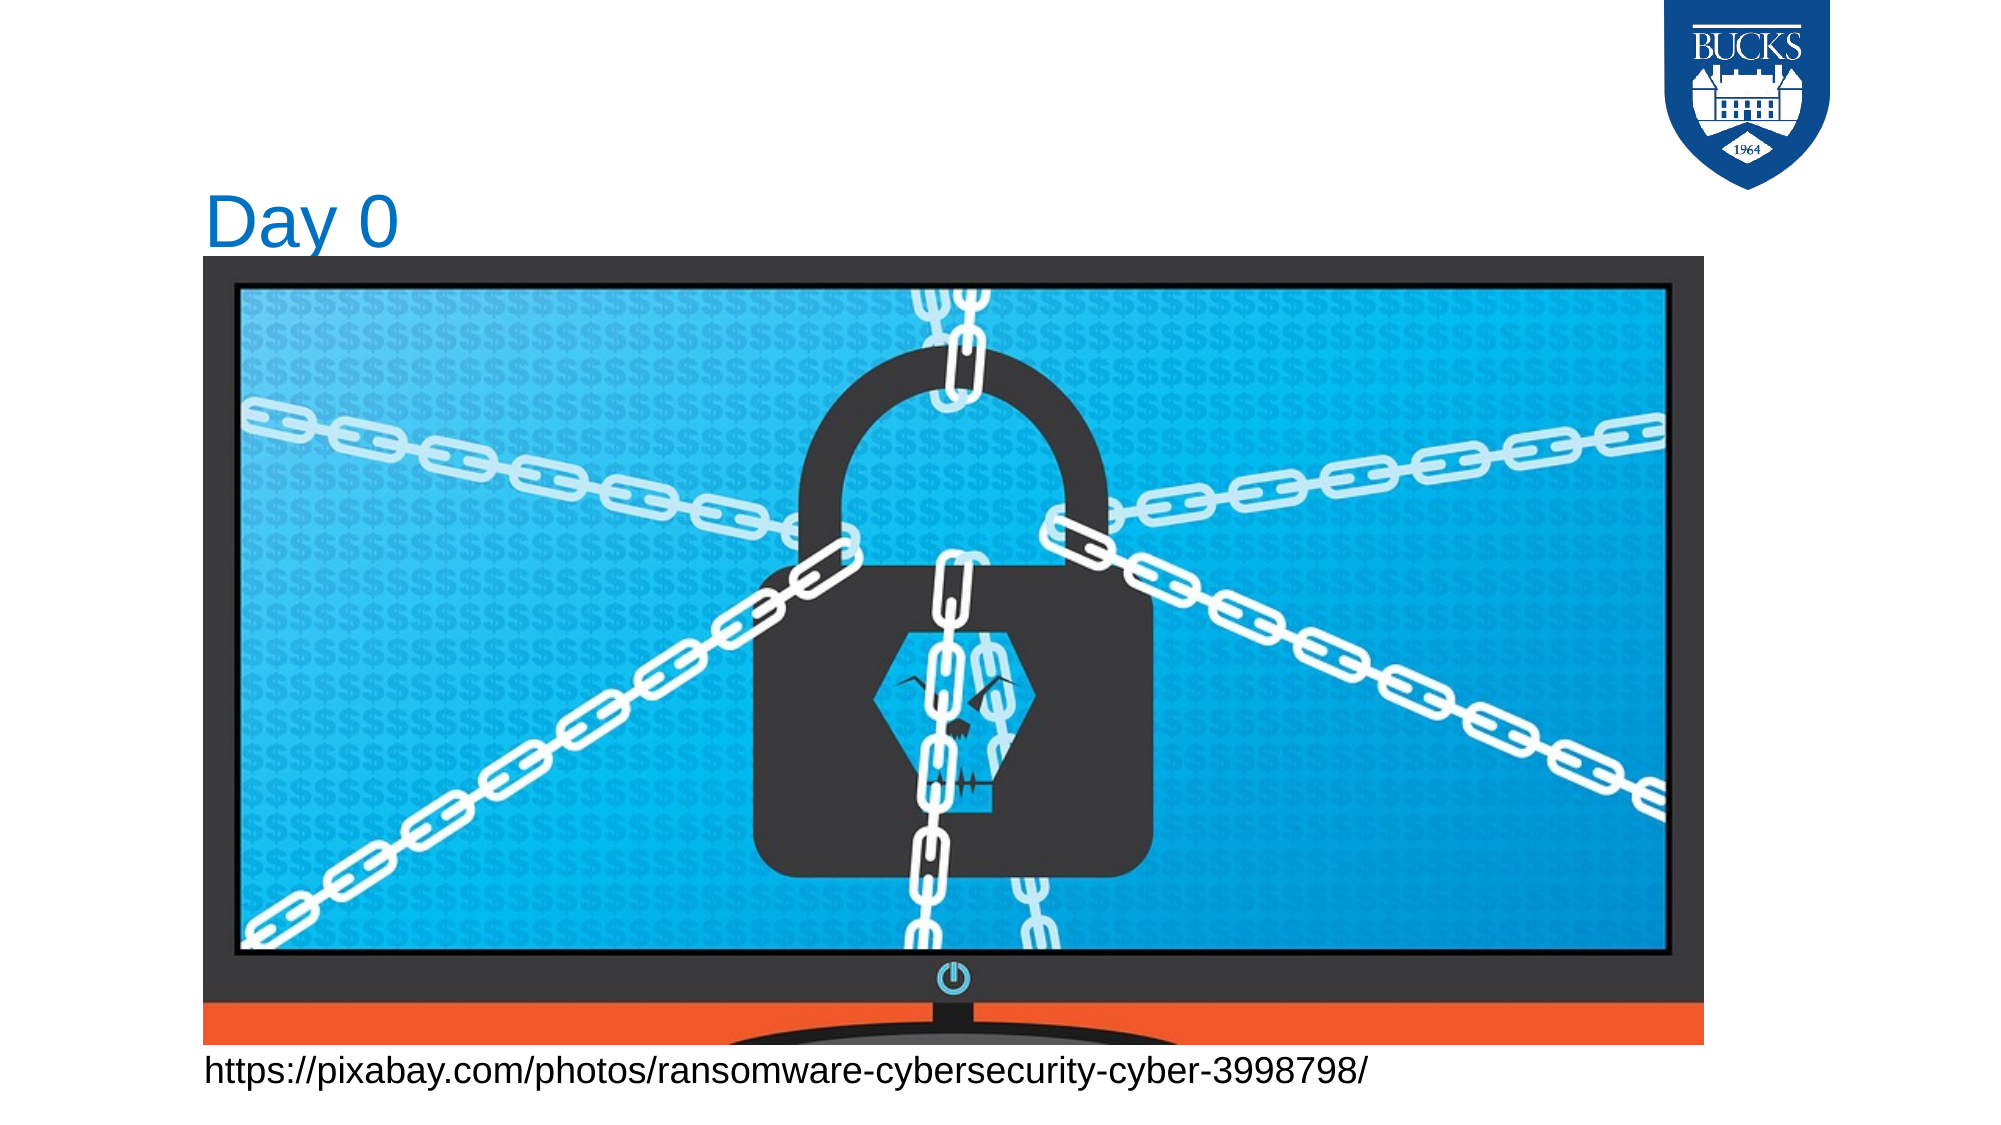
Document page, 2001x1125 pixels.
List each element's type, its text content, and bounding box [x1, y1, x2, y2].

title Day 0 [189, 159, 1627, 276]
picture [202, 256, 1704, 1045]
text_box https://pixabay.com/photos/ransomware-cybersecurity-cyber-3998798/ [189, 1038, 1500, 1099]
picture [1664, 0, 1830, 190]
